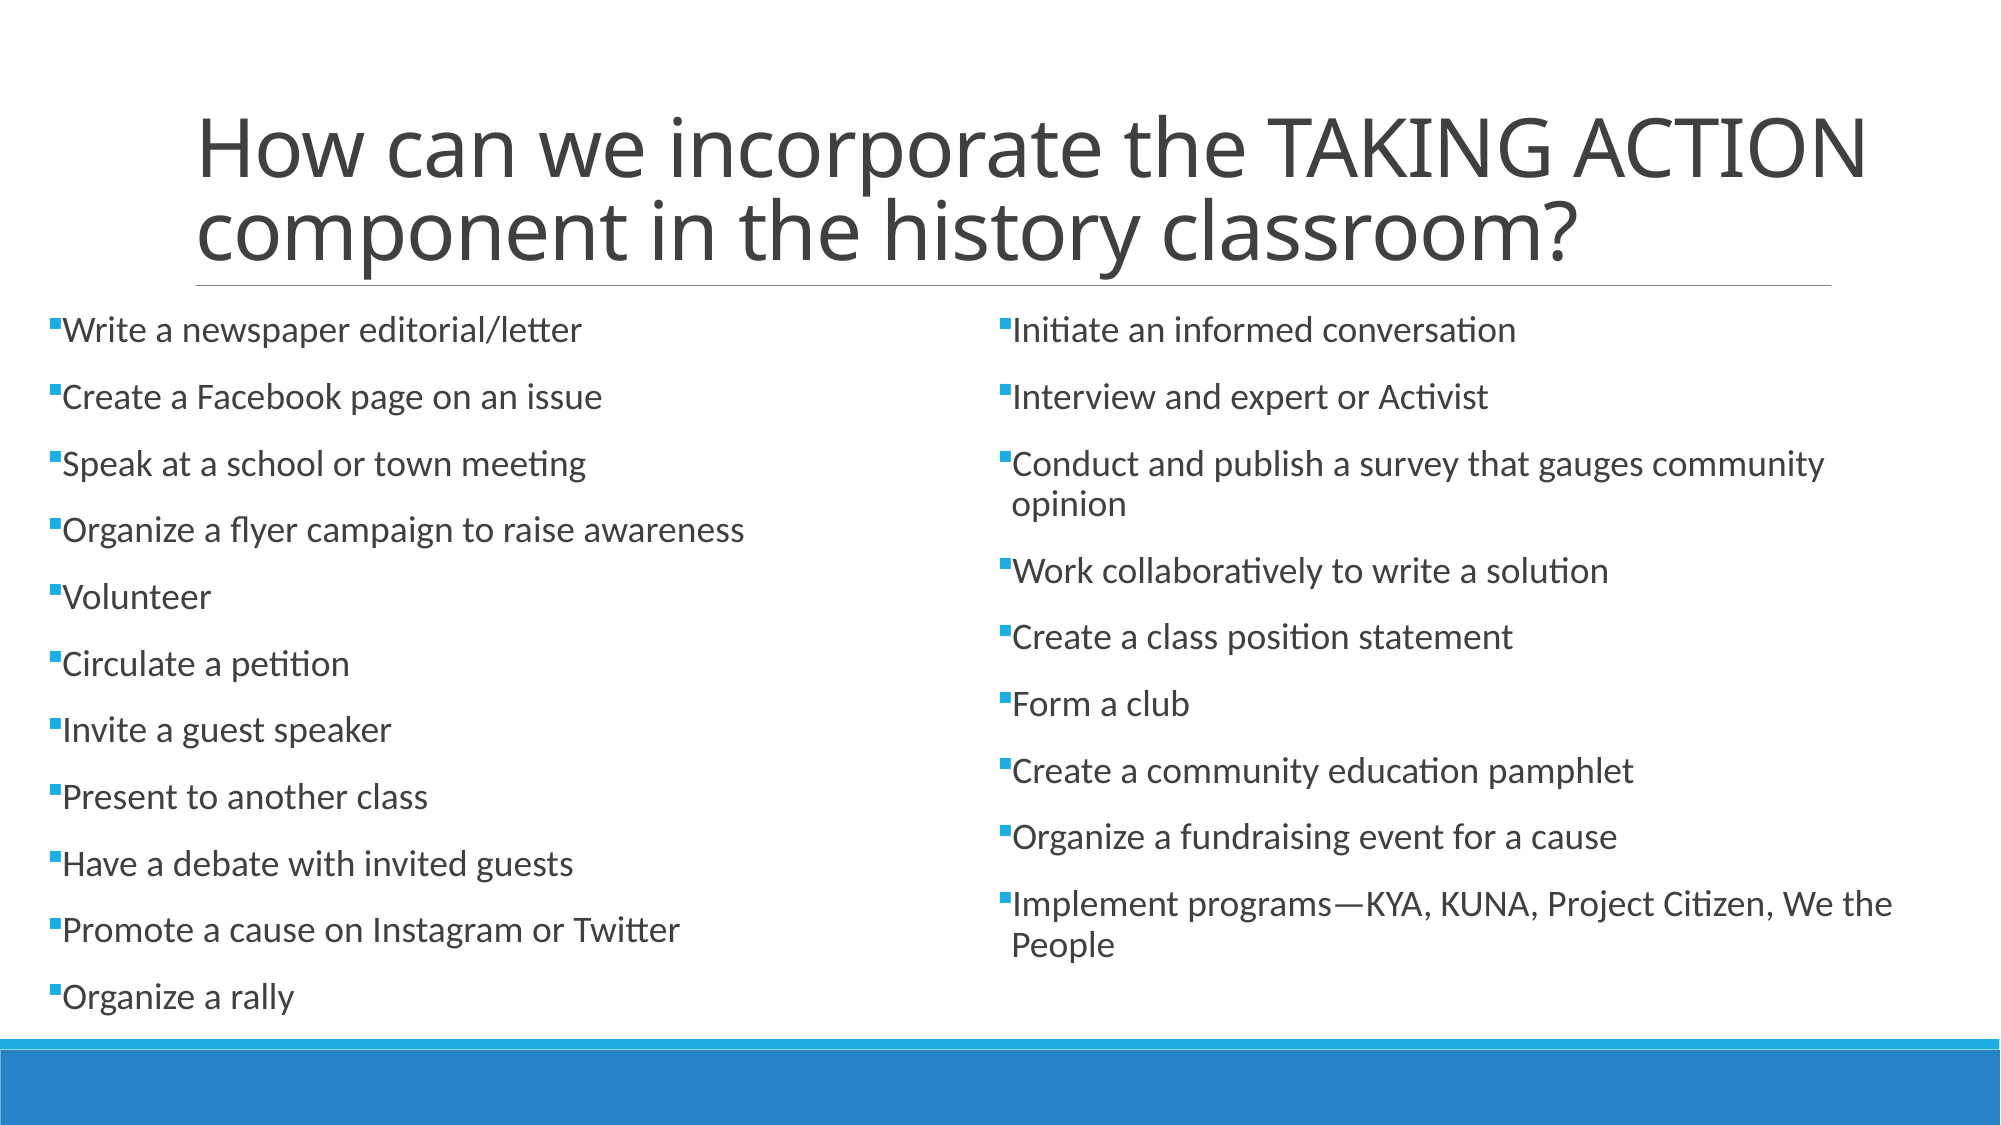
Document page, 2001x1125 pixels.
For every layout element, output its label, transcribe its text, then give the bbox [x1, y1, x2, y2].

list Write a newspaper editorial/letter Create a Facebook page on an issue Speak at a school or town meeting Organize a flyer campaign to raise awareness Volunteer Circulate a petition Invite a guest speaker Present to another class Have a debate with invited guests Promote a cause on Instagram or Twitter Organize a rally Initiate an informed conversation Interview and expert or Activist Conduct and publish a survey that gauges community opinion Work collaboratively to write a solution Create a class position statement Form a club Create a community education pamphlet Organize a fundraising event for a cause Implement programs—KYA, KUNA, Project Citizen, We the People [46, 302, 1947, 1025]
title How can we incorporate the TAKING ACTION component in the history classroom? [180, 47, 1947, 285]
